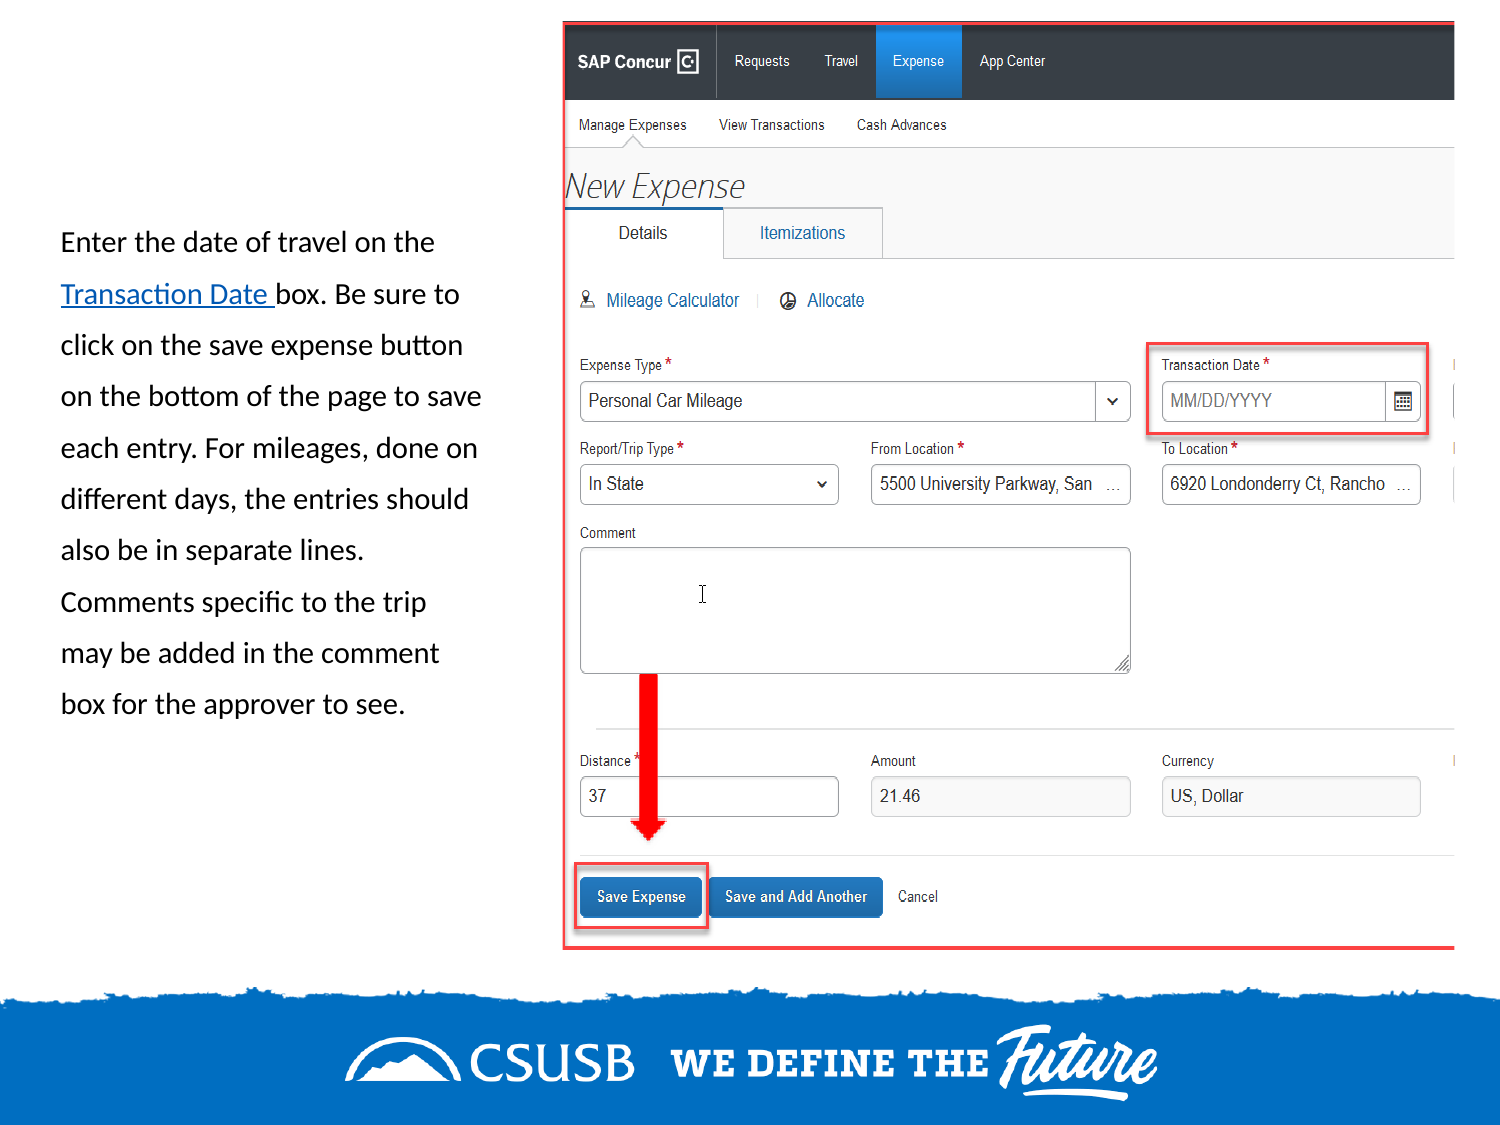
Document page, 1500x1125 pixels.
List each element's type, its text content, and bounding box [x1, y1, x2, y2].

picture [562, 20, 1455, 951]
list Enter the date of travel on the Transaction Date box. Be sure to click on the save expense button on the bottom of the page to save each entry. For mileages, done on different days, the entries should also be in separate lines. Comments specific to the trip may be added in the comment box for the approver to see. [45, 199, 501, 751]
picture [0, 986, 1500, 1125]
